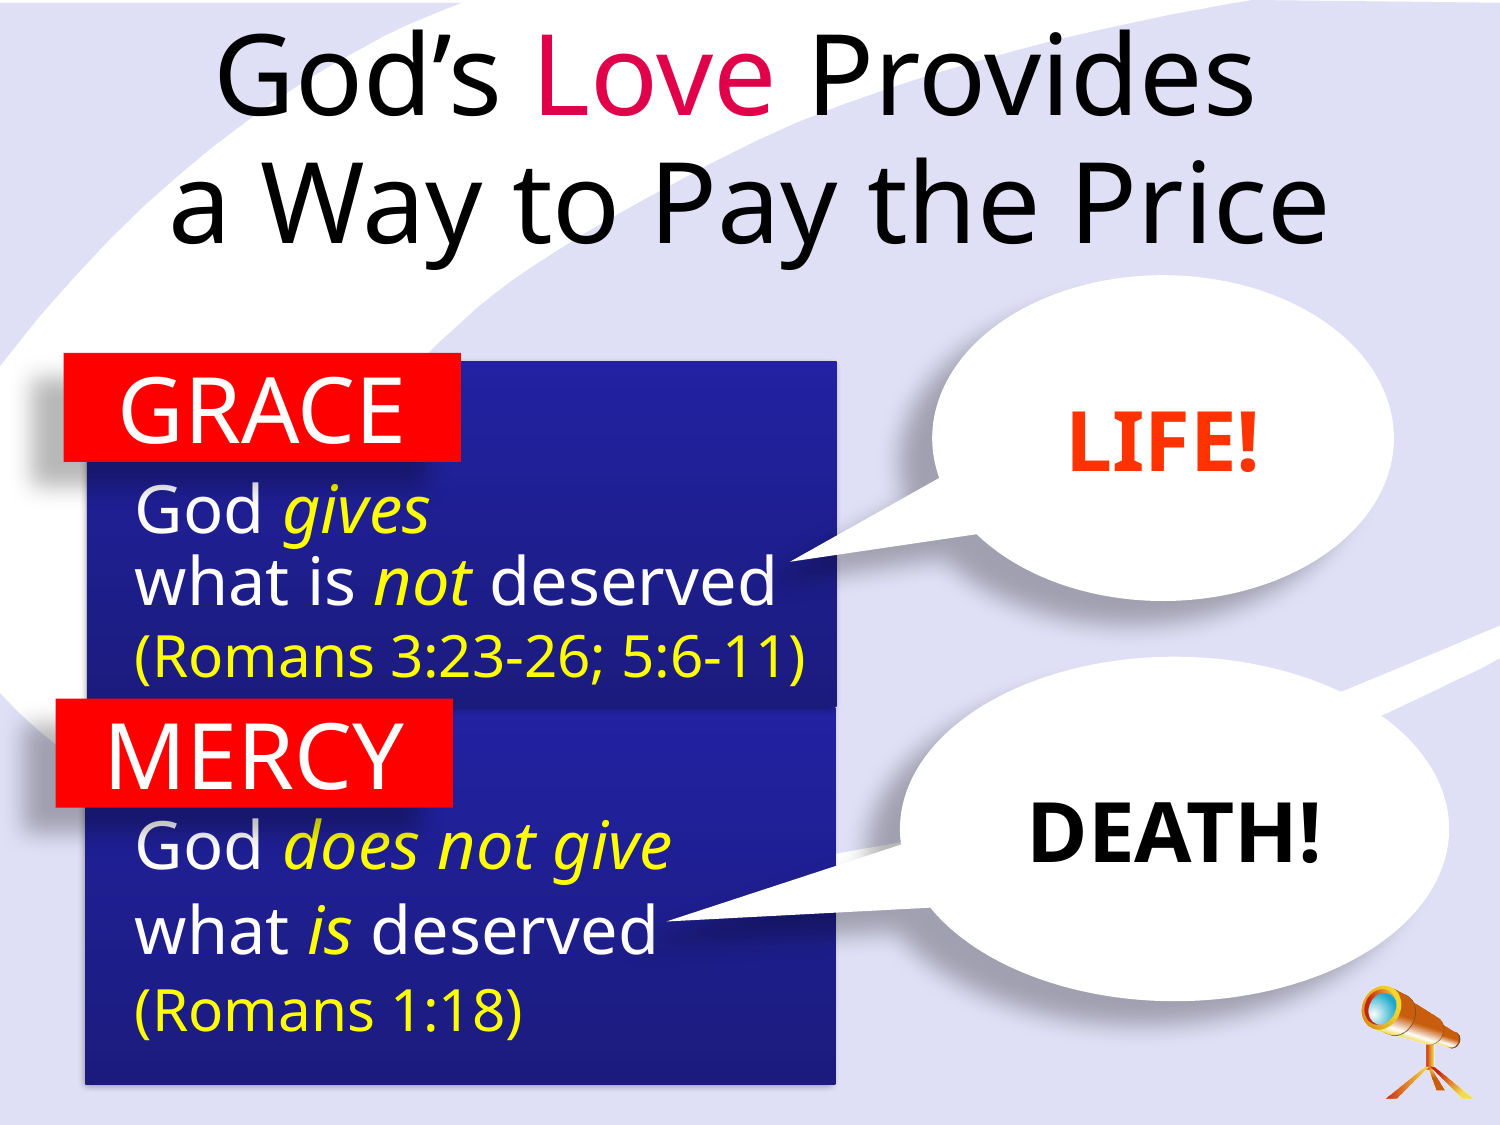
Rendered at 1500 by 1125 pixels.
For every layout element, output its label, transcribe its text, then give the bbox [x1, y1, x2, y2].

text_box LIFE! [790, 275, 1394, 602]
list God gives what is not deserved (Romans 3:23-26; 5:6-11) God does not give what is deserved (Romans 1:18) [63, 368, 874, 1079]
text_box [85, 1079, 836, 1085]
title God’s Love Provides a Way to Pay the Price [0, 47, 1500, 236]
text_box DEATH! [666, 656, 1450, 1002]
text_box [461, 361, 837, 368]
text_box GRACE [63, 352, 461, 462]
text_box MERCY [55, 698, 454, 808]
picture [1361, 985, 1474, 1099]
